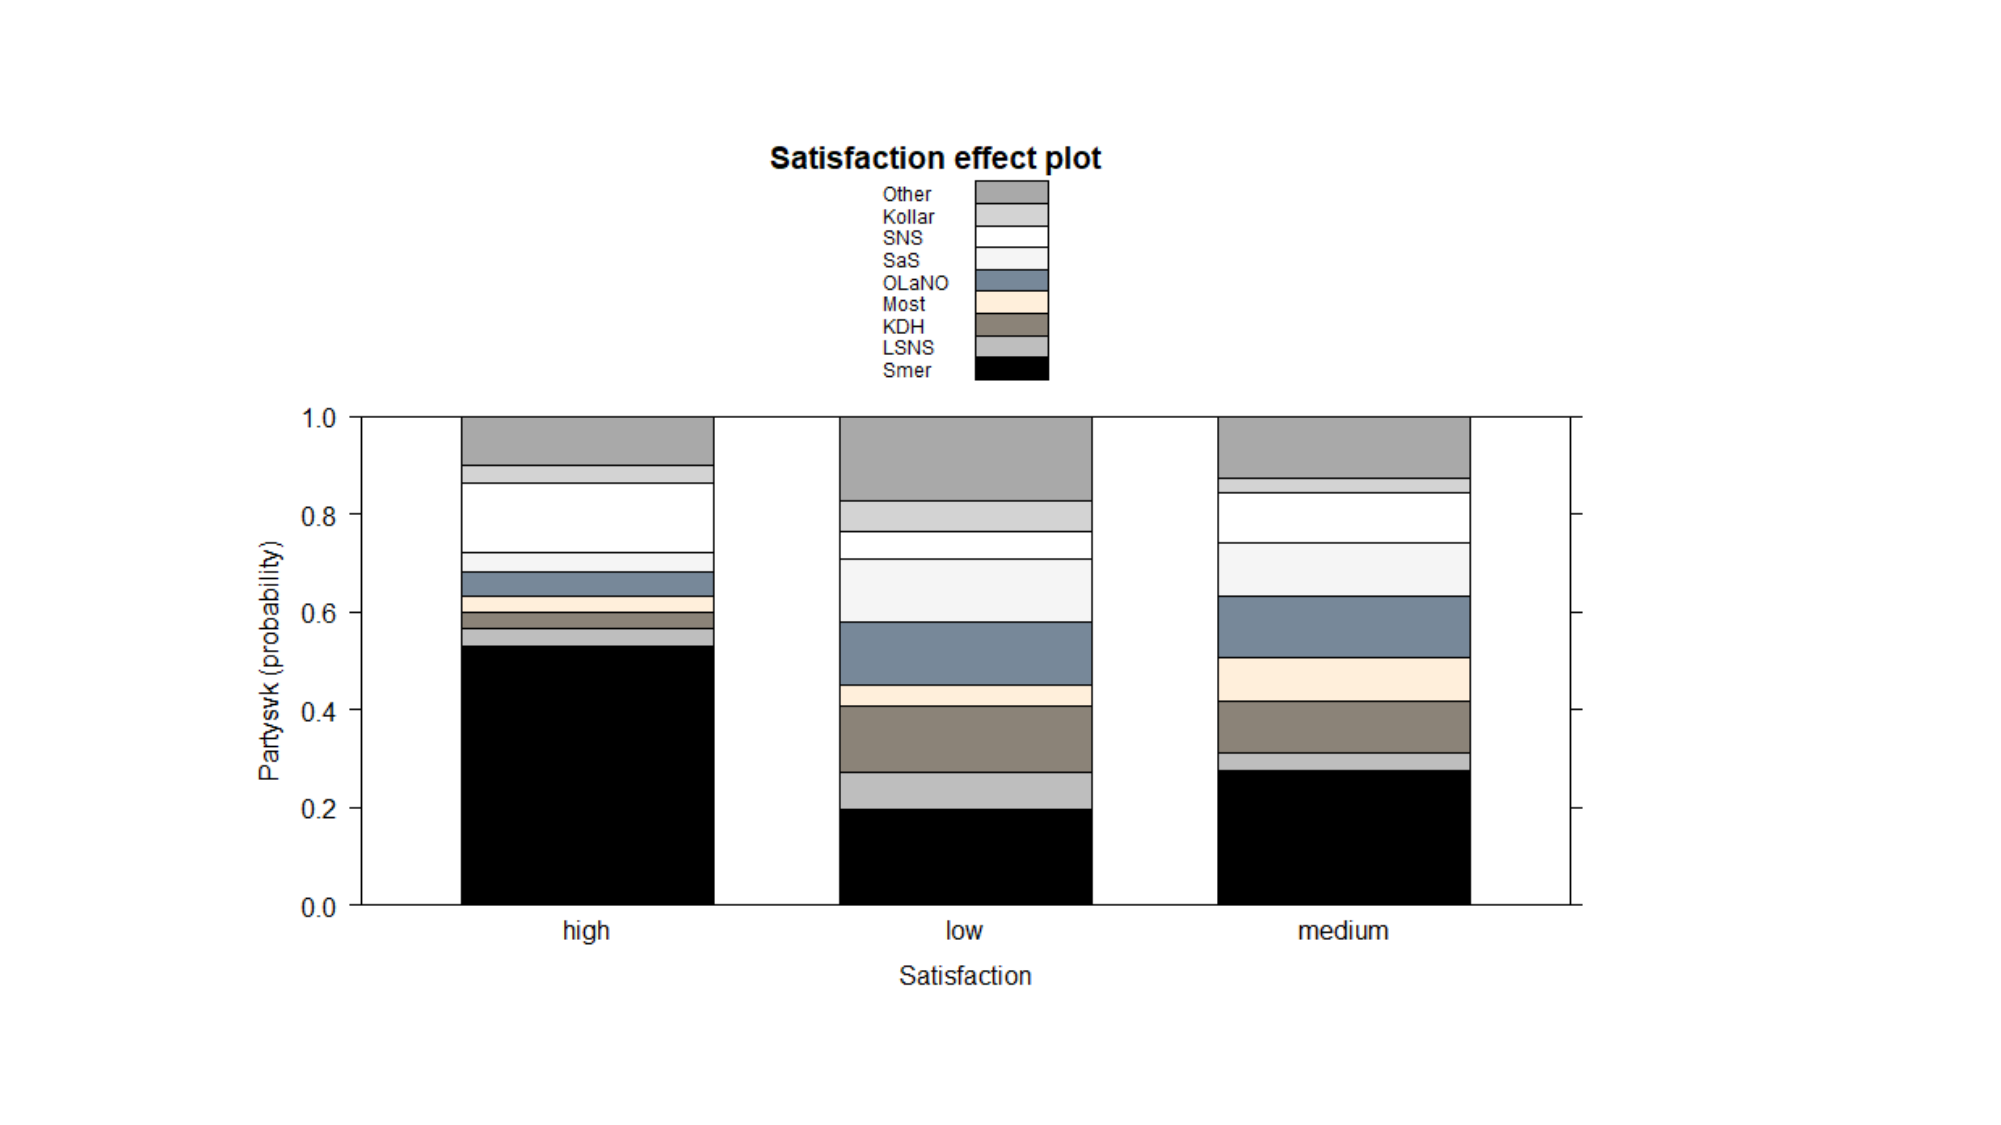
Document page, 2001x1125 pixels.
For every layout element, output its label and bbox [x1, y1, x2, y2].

list [243, 132, 1633, 1011]
